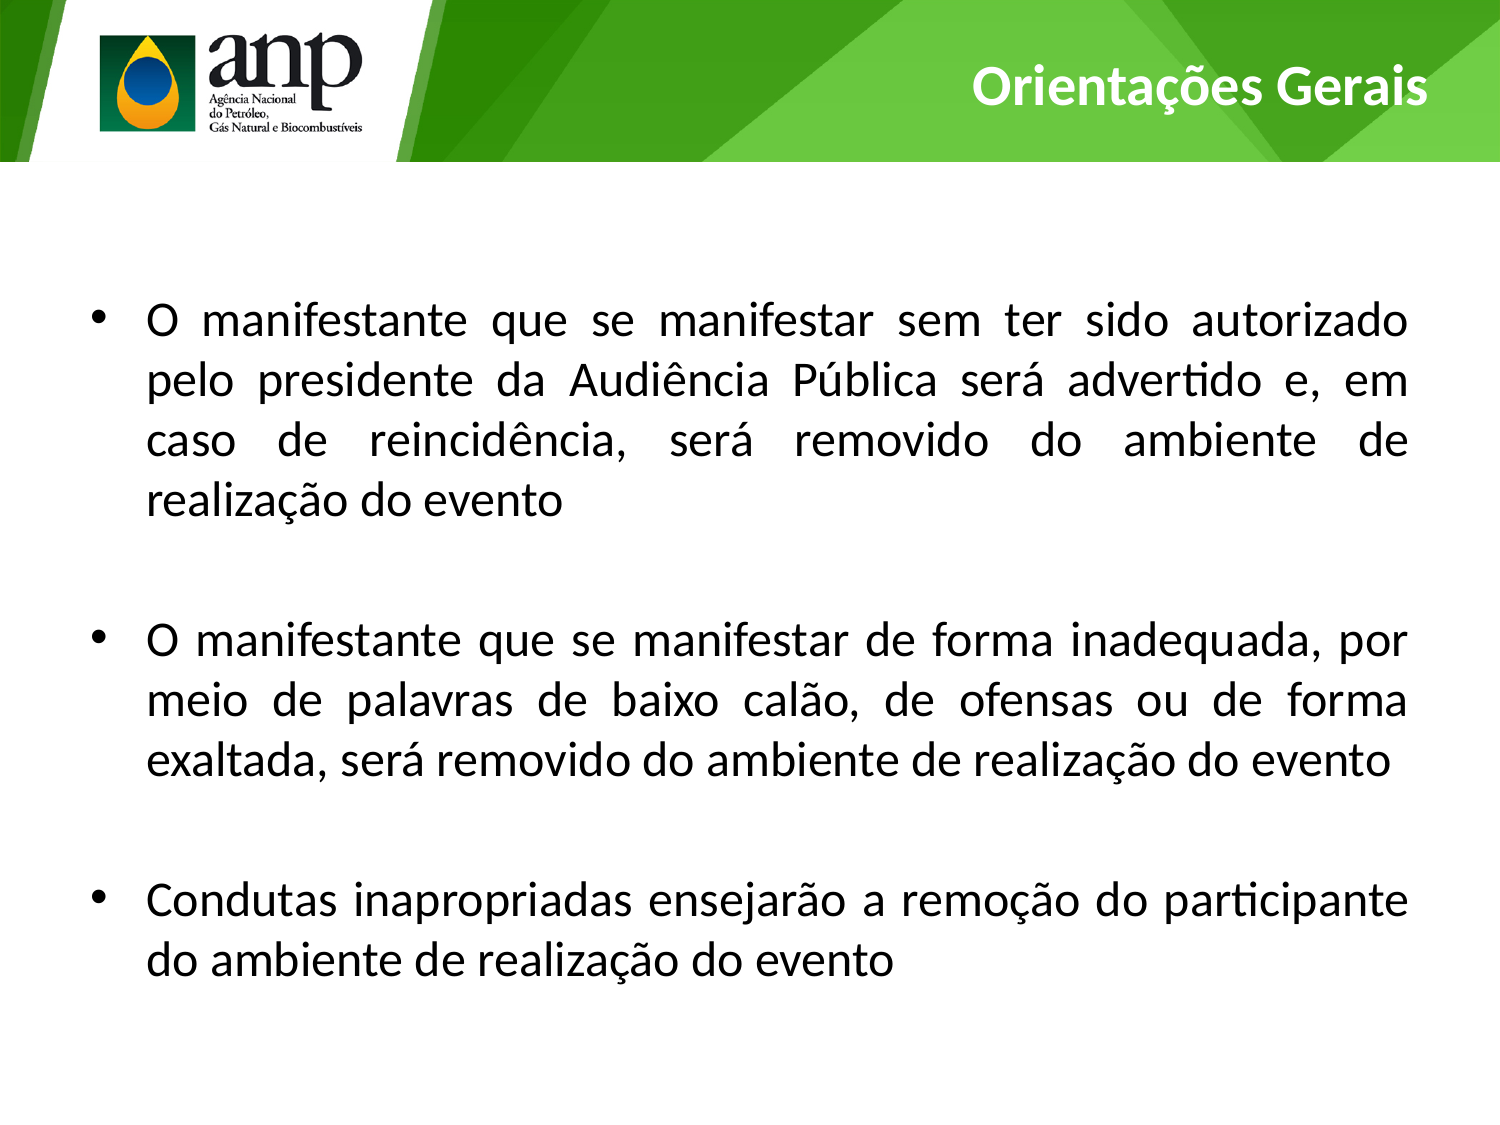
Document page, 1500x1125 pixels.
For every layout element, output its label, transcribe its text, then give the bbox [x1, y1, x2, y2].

title Orientações Gerais [527, 35, 1444, 129]
list O manifestante que se manifestar sem ter sido autorizado pelo presidente da Audiência Pública será advertido e, em caso de reincidência, será removido do ambiente de realização do evento O manifestante que se manifestar de forma inadequada, por meio de palavras de baixo calão, de ofensas ou de forma exaltada, será removido do ambiente de realização do evento Condutas inapropriadas ensejarão a remoção do participante do ambiente de realização do evento [75, 278, 1425, 1059]
picture [0, 0, 1500, 162]
